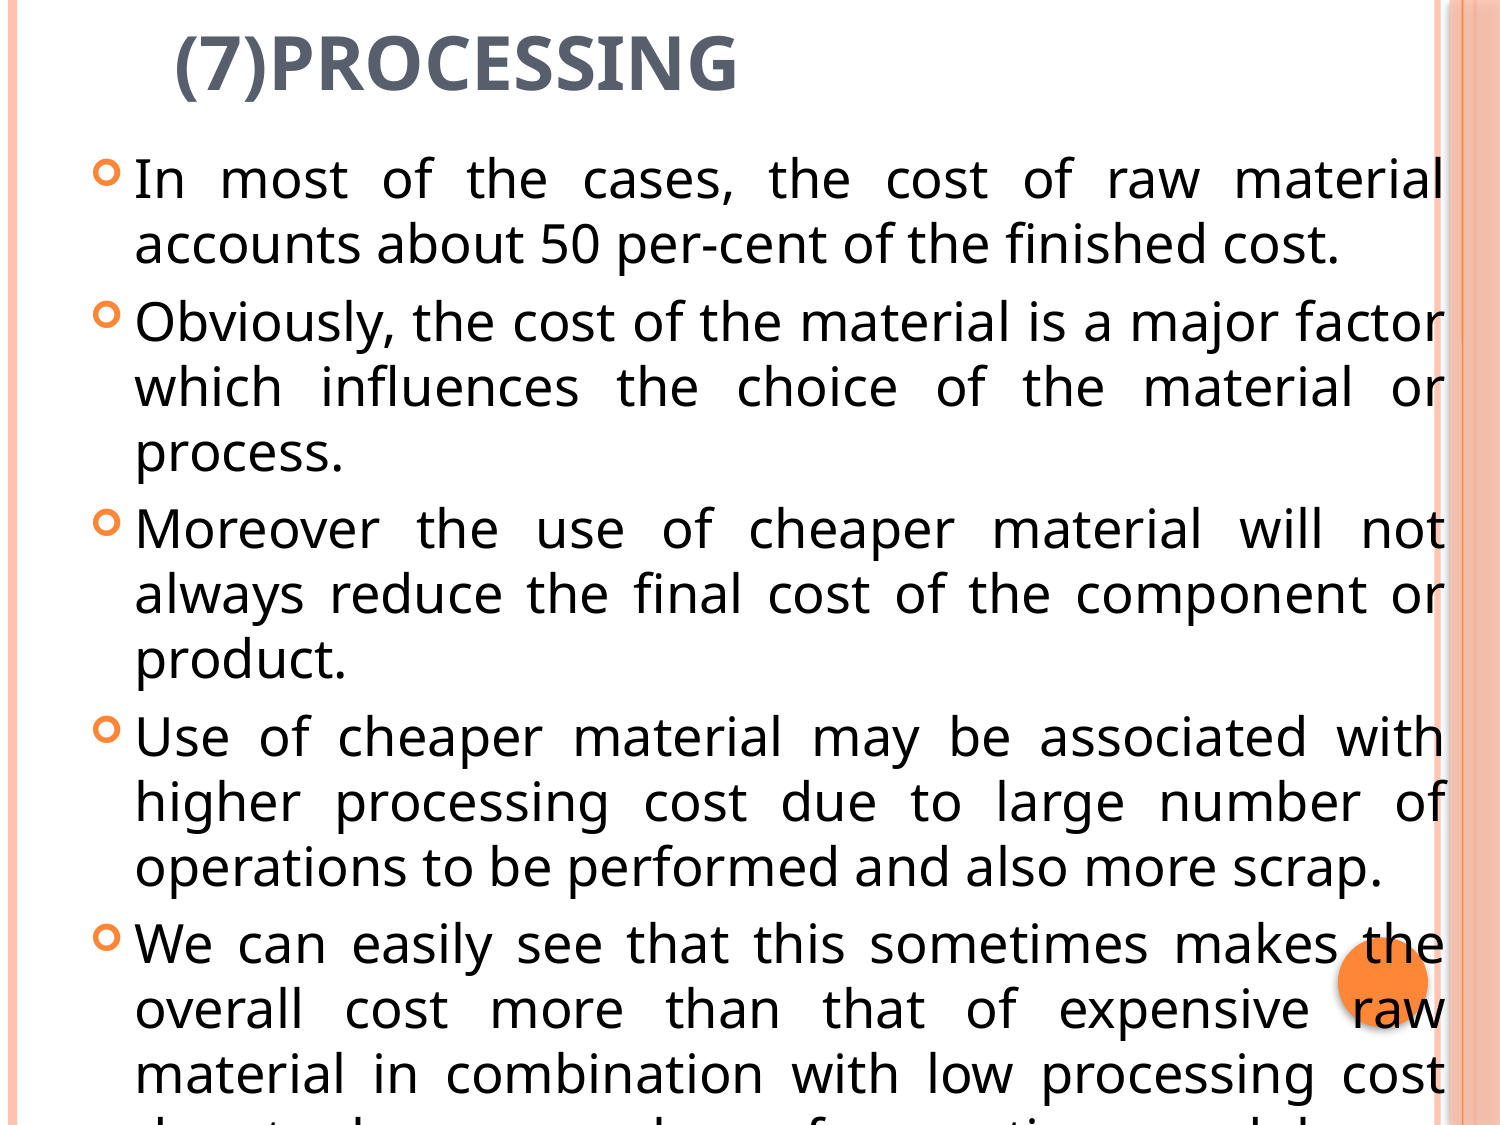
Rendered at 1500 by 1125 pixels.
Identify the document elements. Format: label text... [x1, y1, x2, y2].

title 6.Cost of The Material and (7)Processing [75, 20, 1438, 113]
list In most of the cases, the cost of raw material accounts about 50 per-cent of the finished cost. Obviously, the cost of the material is a major factor which influences the choice of the material or process. Moreover the use of cheaper material will not always reduce the final cost of the component or product. Use of cheaper material may be associated with higher processing cost due to large number of operations to be performed and also more scrap. We can easily see that this sometimes makes the overall cost more than that of expensive raw material in combination with low processing cost due to lesser number of operations and lesser scrap. [75, 137, 1463, 1100]
